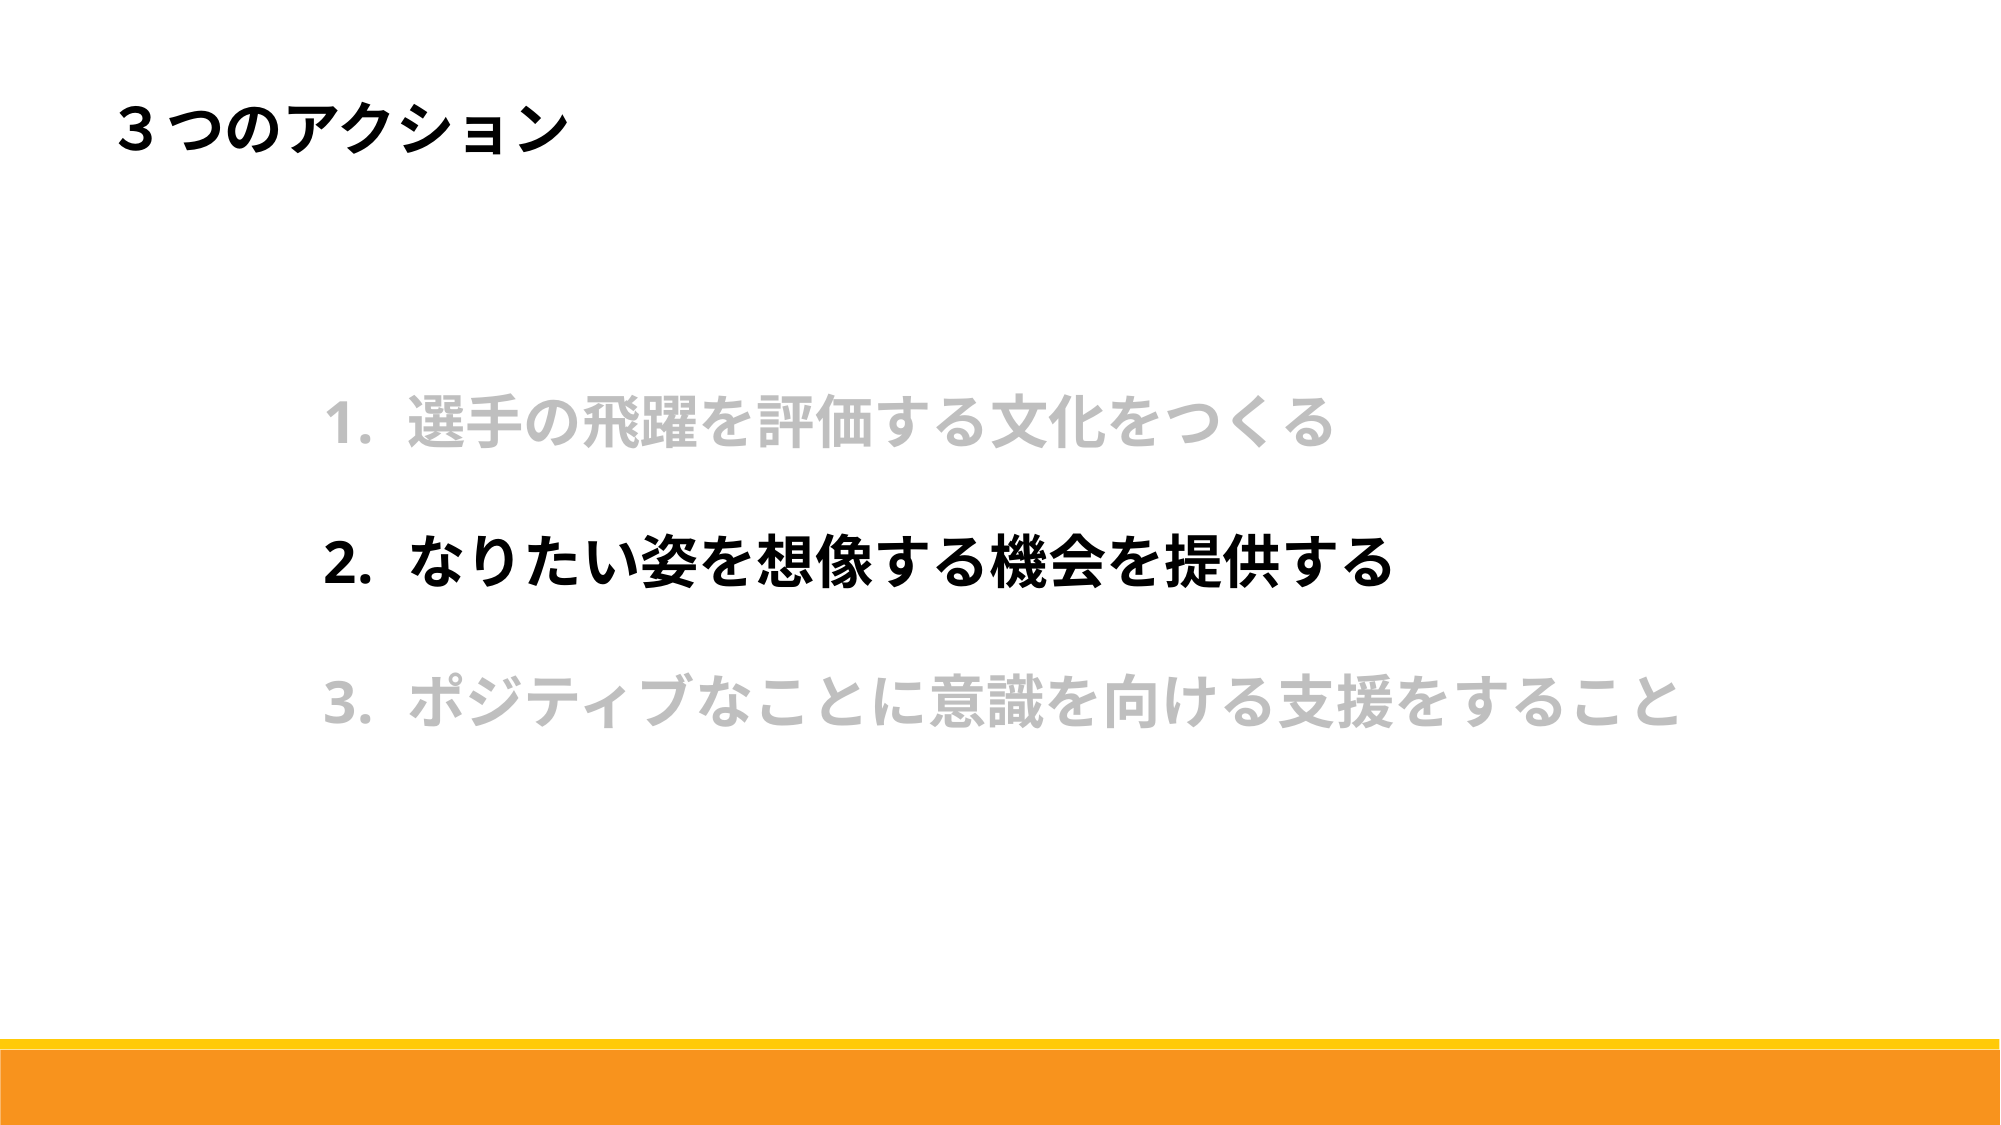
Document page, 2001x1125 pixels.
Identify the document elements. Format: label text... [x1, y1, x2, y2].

text_box ３つのアクション [95, 70, 1538, 192]
text_box 選手の飛躍を評価する文化をつくる なりたい姿を想像する機会を提供する ポジティブなことに意識を向ける支援をすること [308, 378, 1789, 743]
